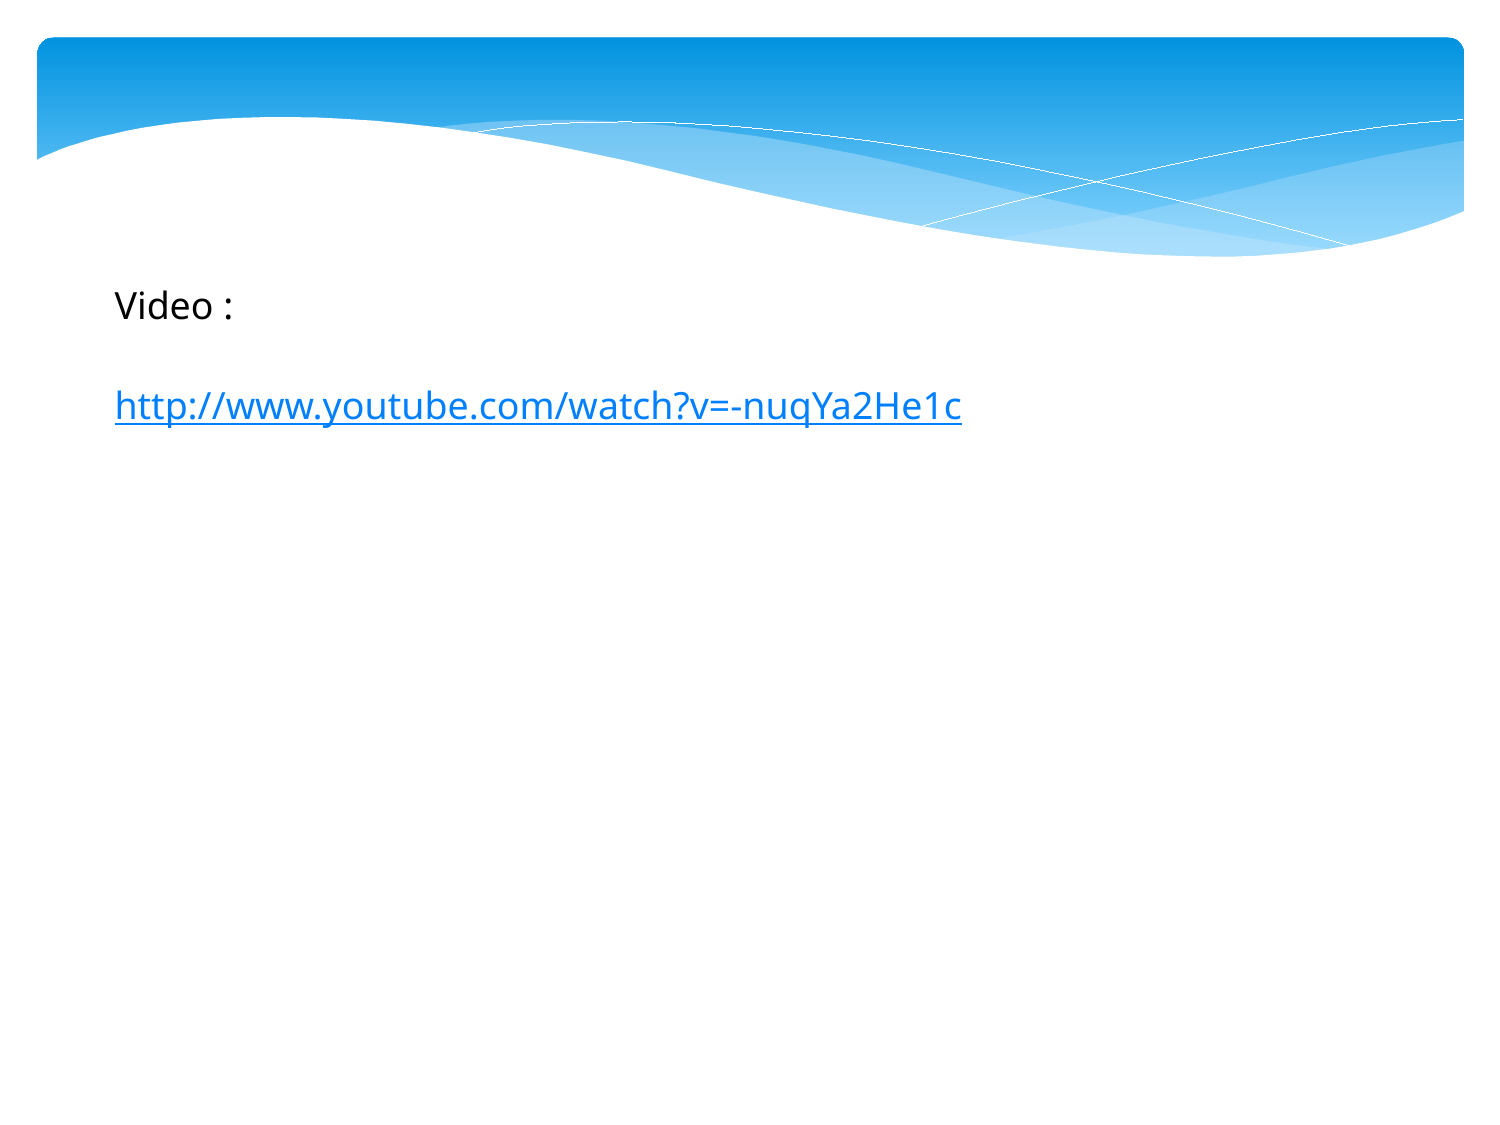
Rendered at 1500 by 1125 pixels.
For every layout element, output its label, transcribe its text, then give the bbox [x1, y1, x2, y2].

text_box http://www.youtube.com/watch?v=-nuqYa2He1c [99, 374, 1138, 441]
text_box Video : [99, 274, 1213, 335]
